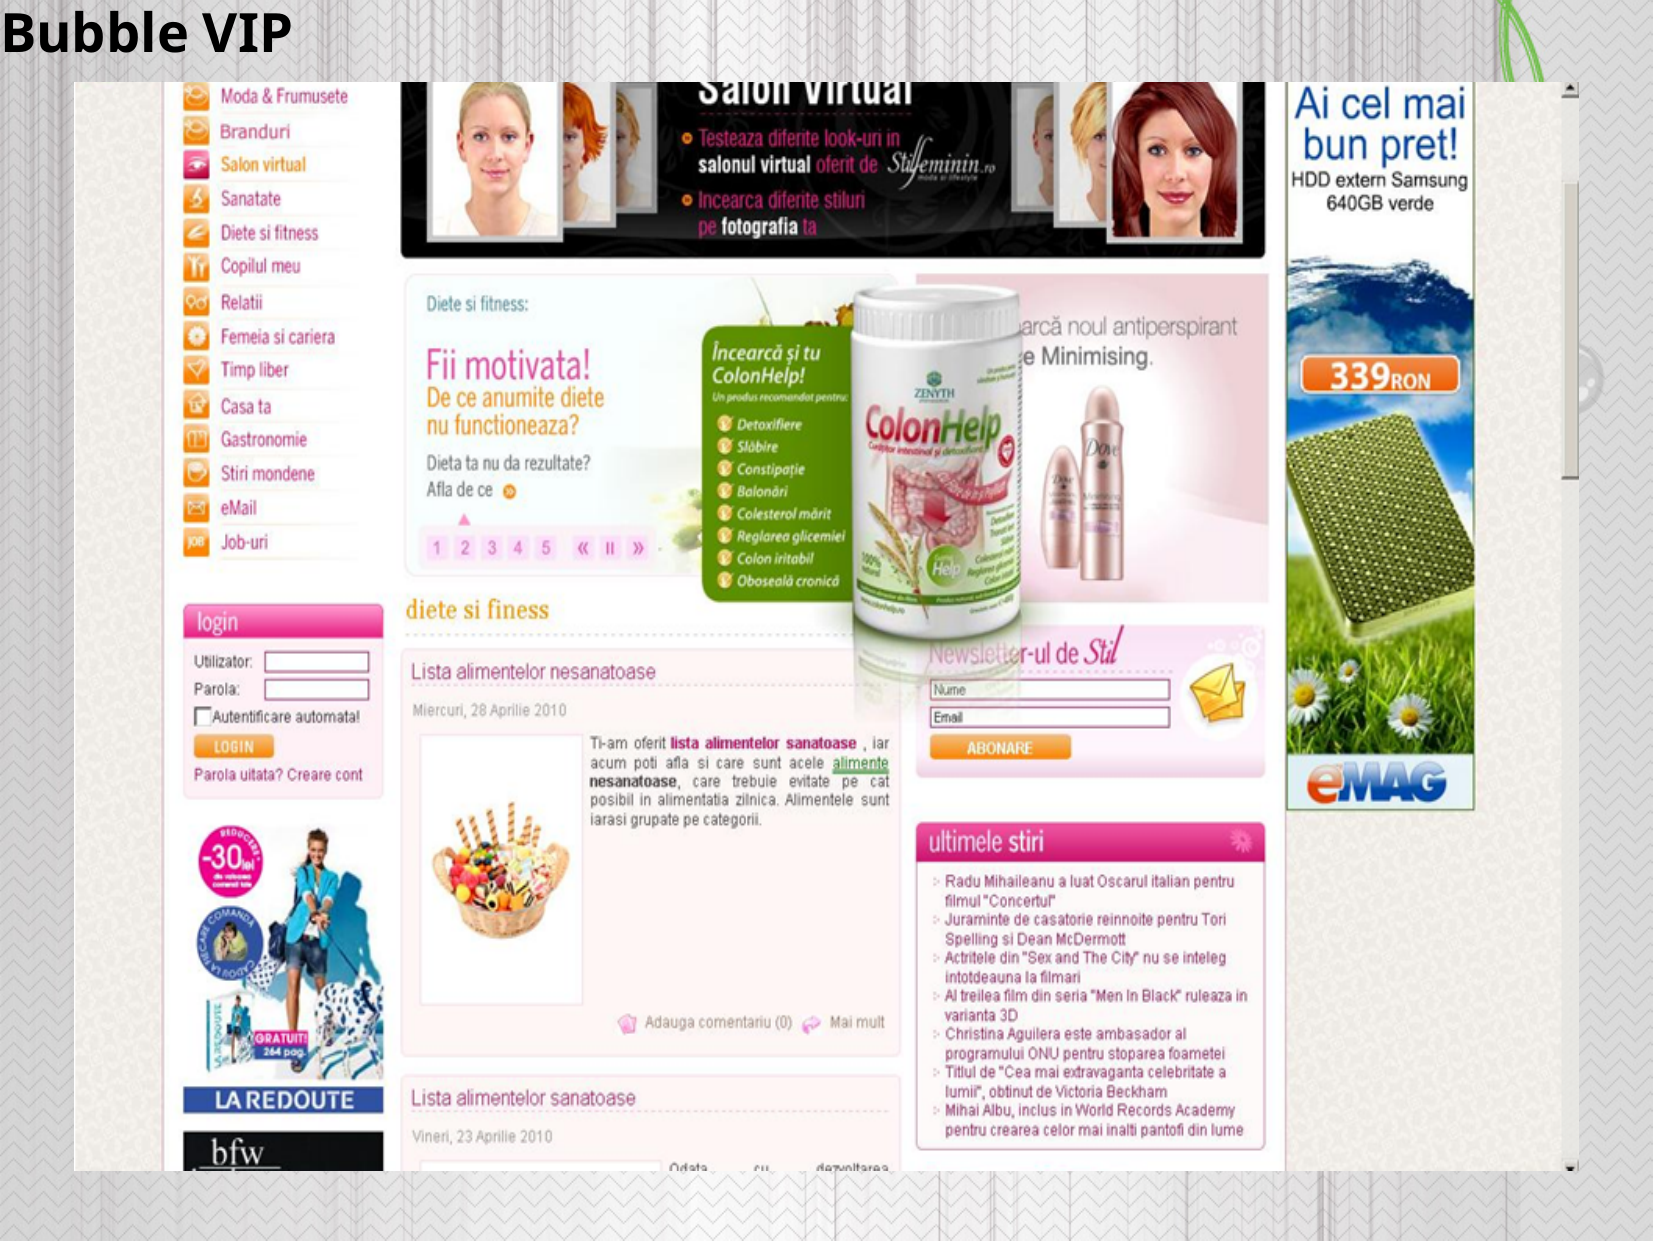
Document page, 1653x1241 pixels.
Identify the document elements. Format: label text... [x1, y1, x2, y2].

picture [0, 0, 1653, 1241]
list Bubble VIP [0, 0, 677, 587]
